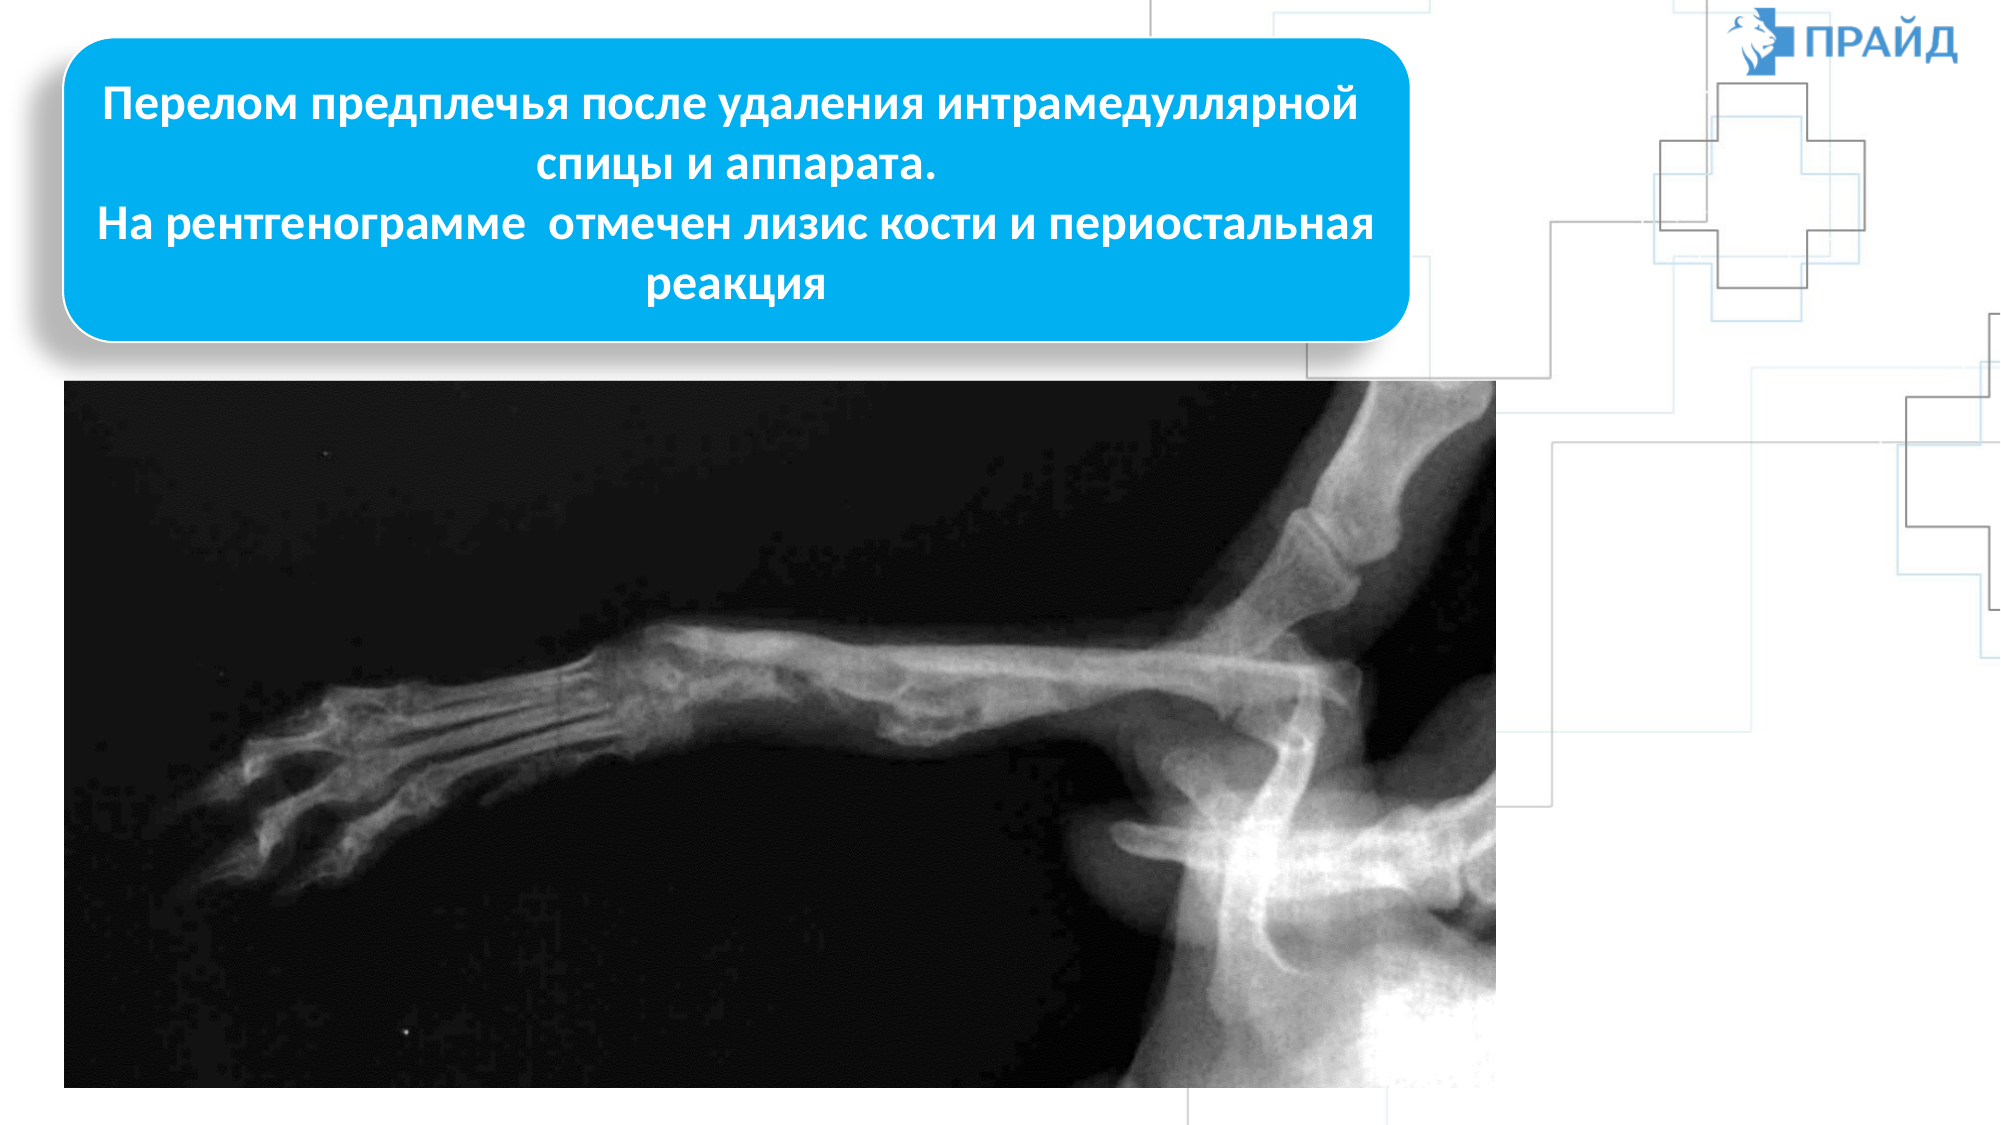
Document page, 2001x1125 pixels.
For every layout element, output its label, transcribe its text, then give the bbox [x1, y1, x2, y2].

picture [0, 0, 2001, 1125]
text_box Перелом предплечья после удаления интрамедуллярной спицы и аппарата. На рентгенограмме отмечен лизис кости и периостальная реакция [1133, 36, 1412, 344]
text_box Перелом предплечья после удаления интрамедуллярной спицы и аппарата. На рентгенограмме отмечен лизис кости и периостальная реакция [62, 36, 425, 344]
